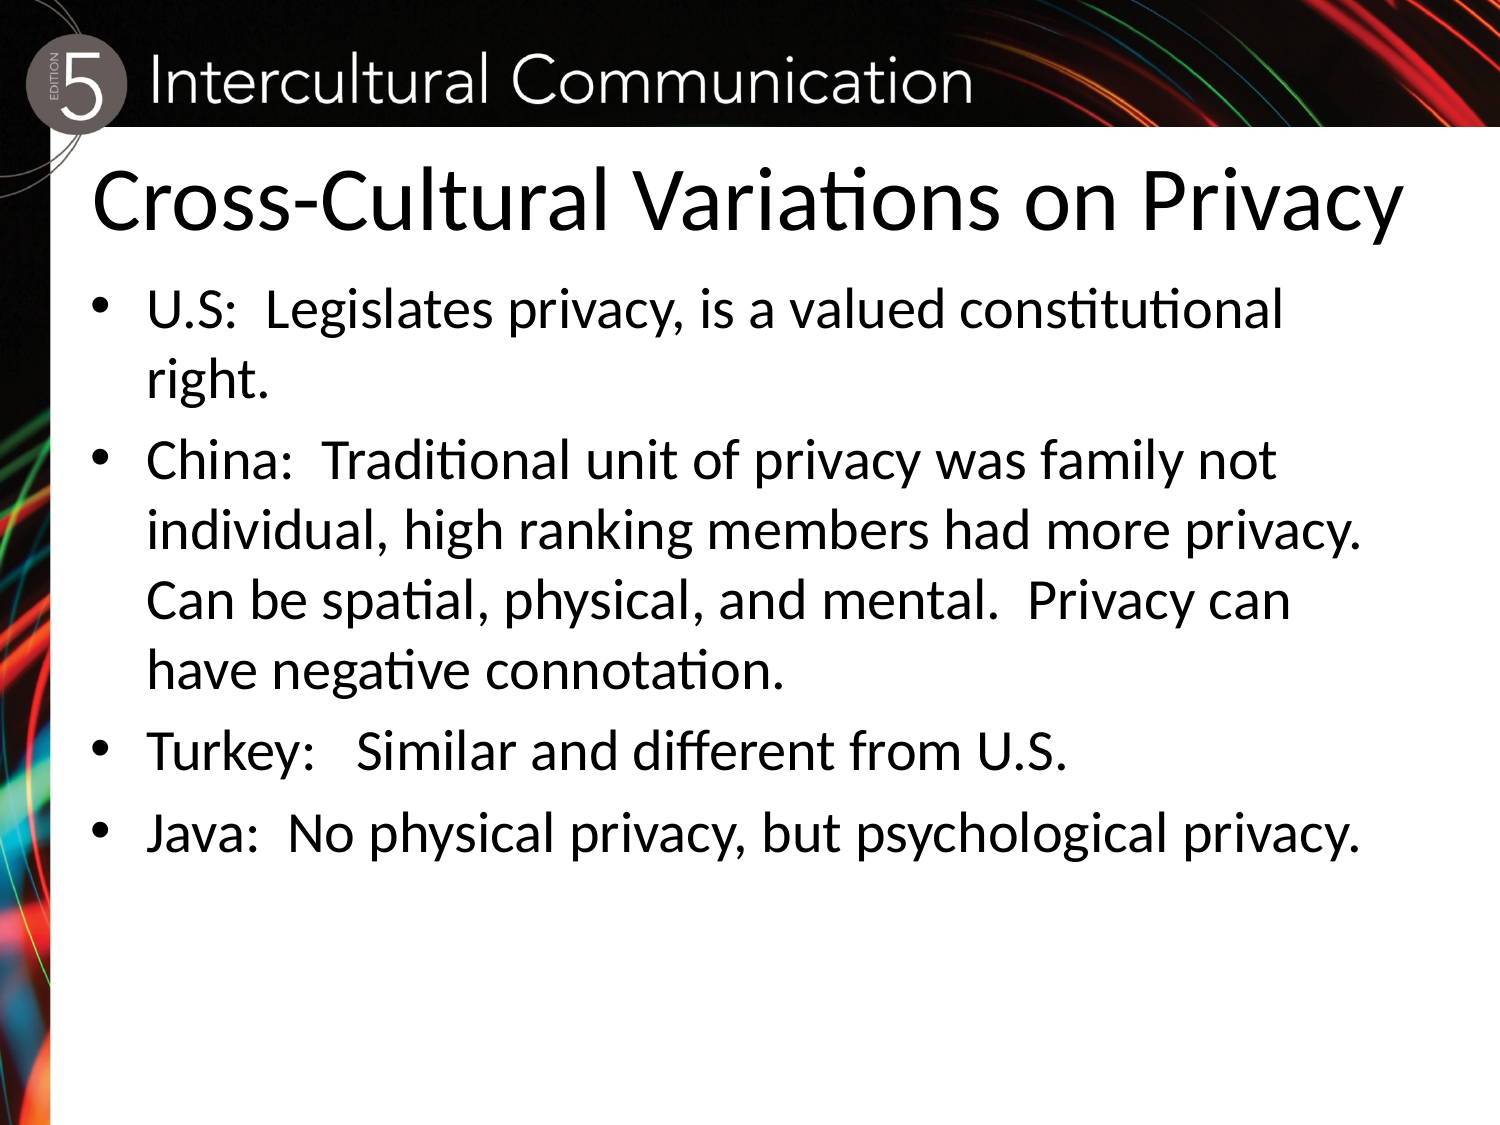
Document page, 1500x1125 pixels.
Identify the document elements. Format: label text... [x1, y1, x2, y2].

list U.S: Legislates privacy, is a valued constitutional right. China: Traditional unit of privacy was family not individual, high ranking members had more privacy. Can be spatial, physical, and mental. Privacy can have negative connotation. Turkey: Similar and different from U.S. Java: No physical privacy, but psychological privacy. [75, 262, 1425, 1005]
title Cross-Cultural Variations on Privacy [75, 125, 1425, 262]
picture [0, 0, 1500, 1125]
